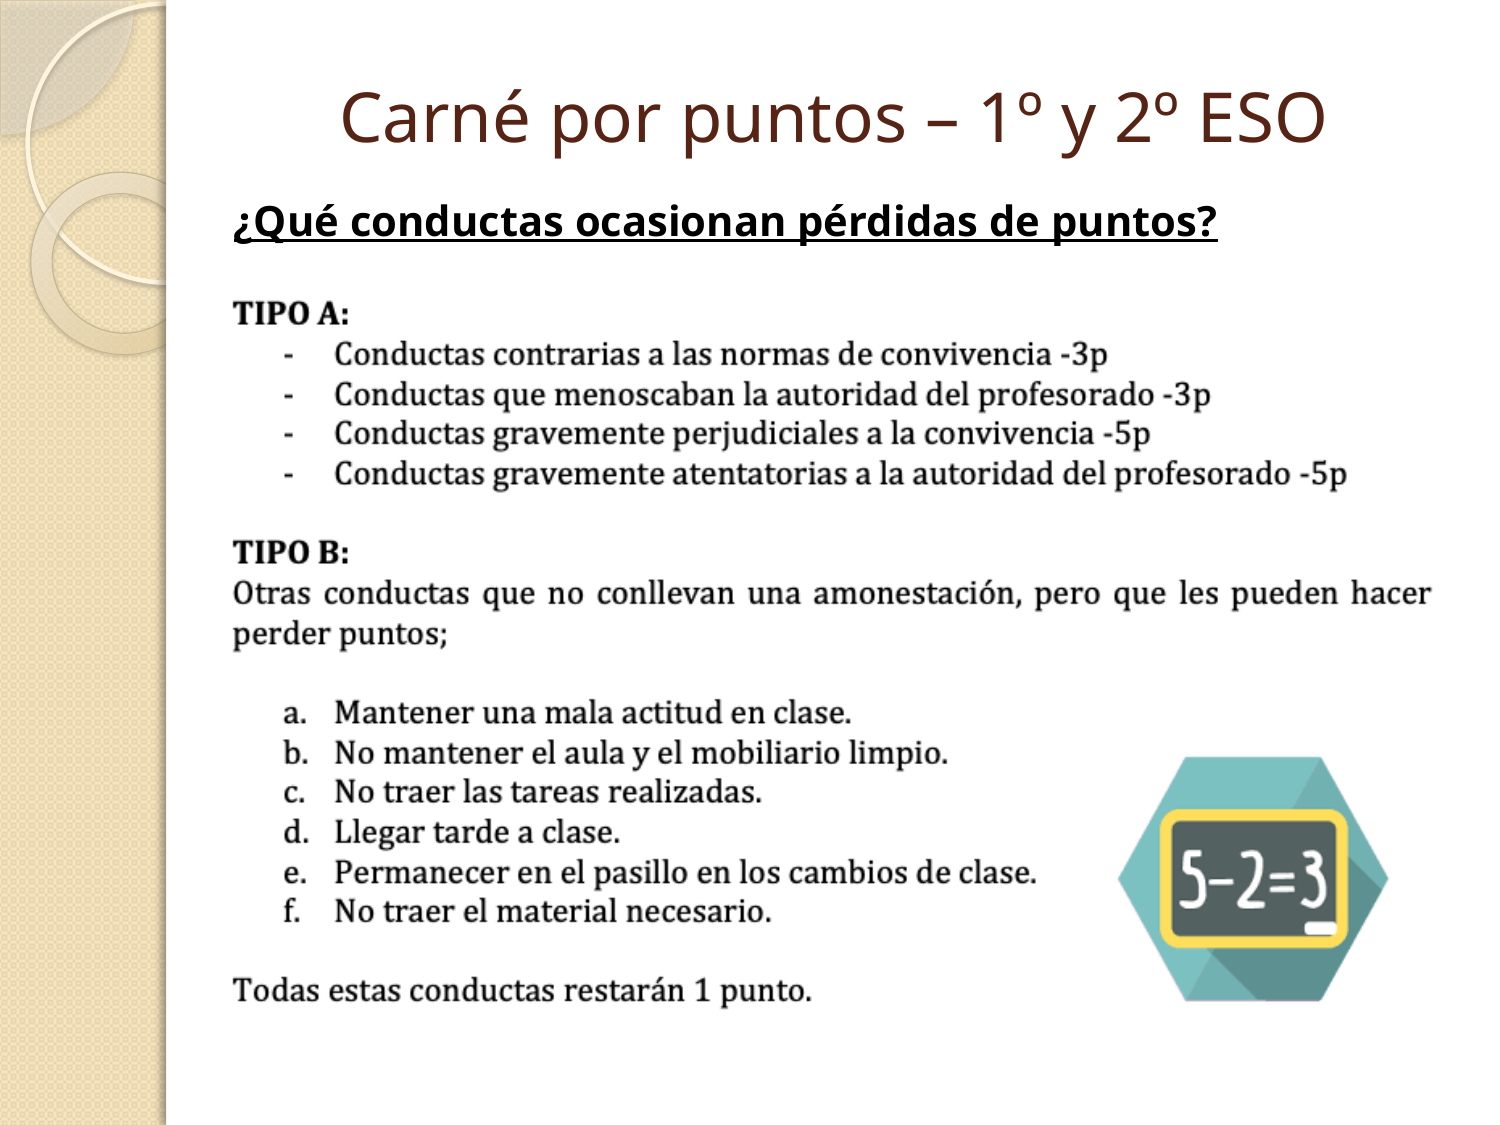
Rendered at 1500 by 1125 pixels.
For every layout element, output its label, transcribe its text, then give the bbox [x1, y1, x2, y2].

picture [214, 278, 1451, 1049]
title Carné por puntos – 1º y 2º ESO [219, 42, 1450, 187]
text_box ¿Qué conductas ocasionan pérdidas de puntos? [219, 186, 1353, 252]
